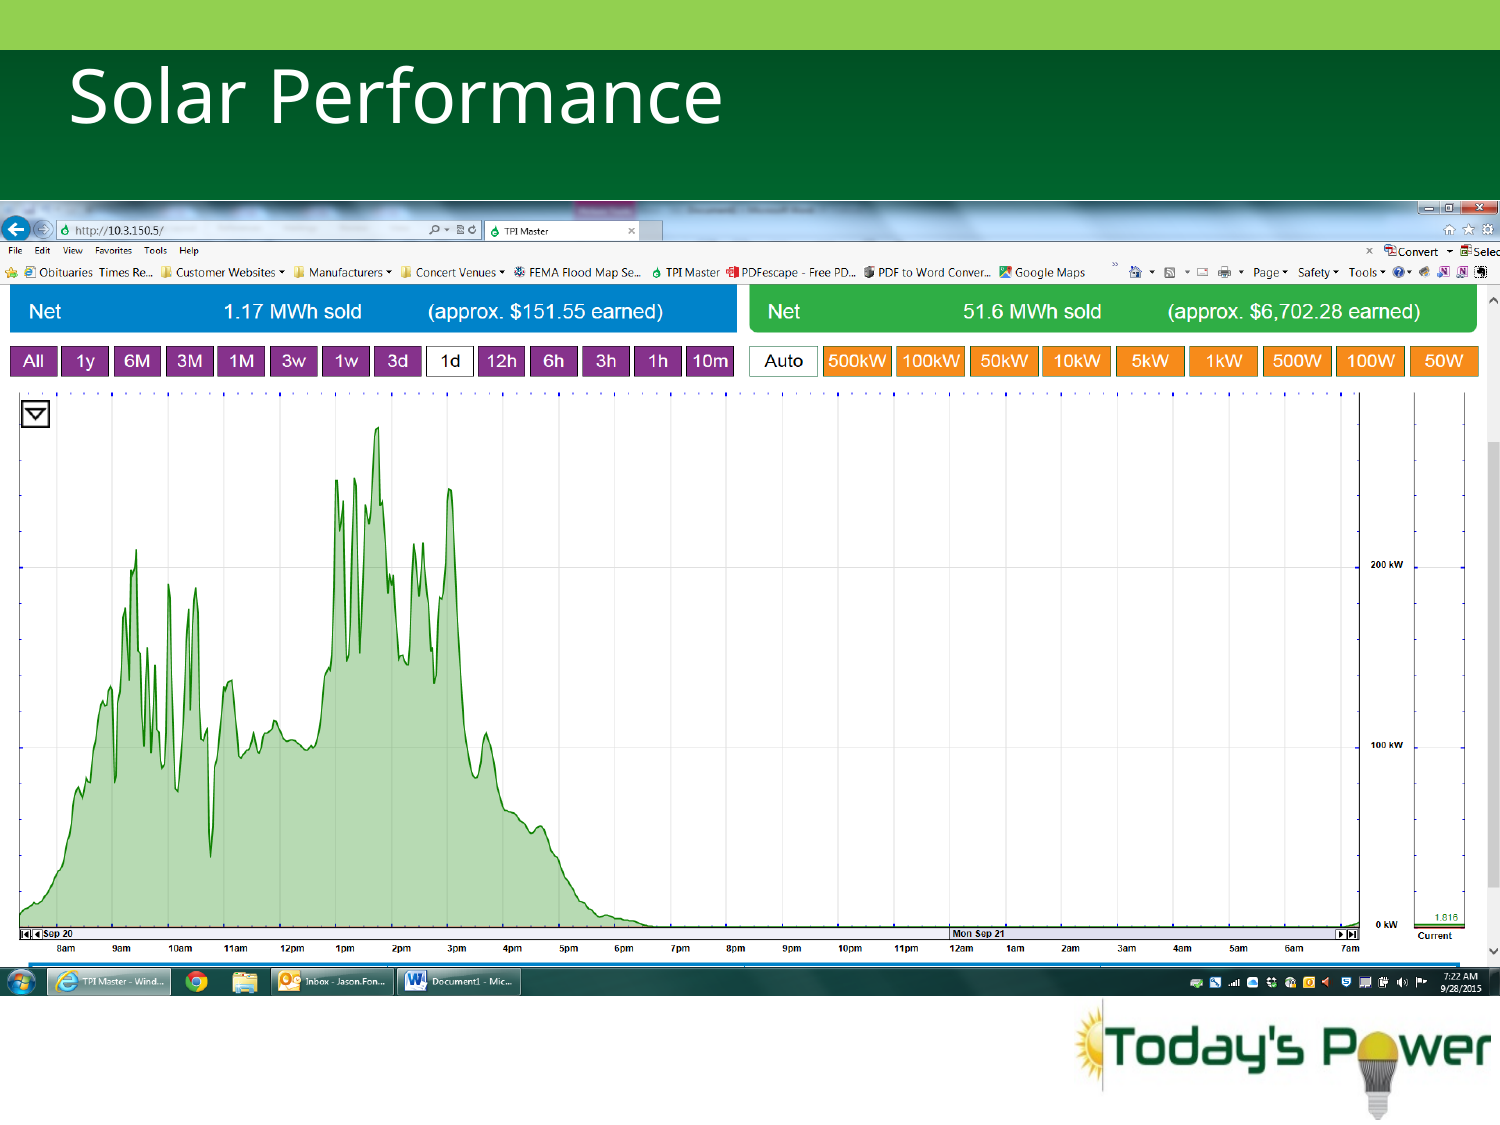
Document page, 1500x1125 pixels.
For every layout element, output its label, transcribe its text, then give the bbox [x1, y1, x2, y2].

picture [0, 201, 1500, 1125]
text_box Solar Performance [53, 0, 1417, 188]
